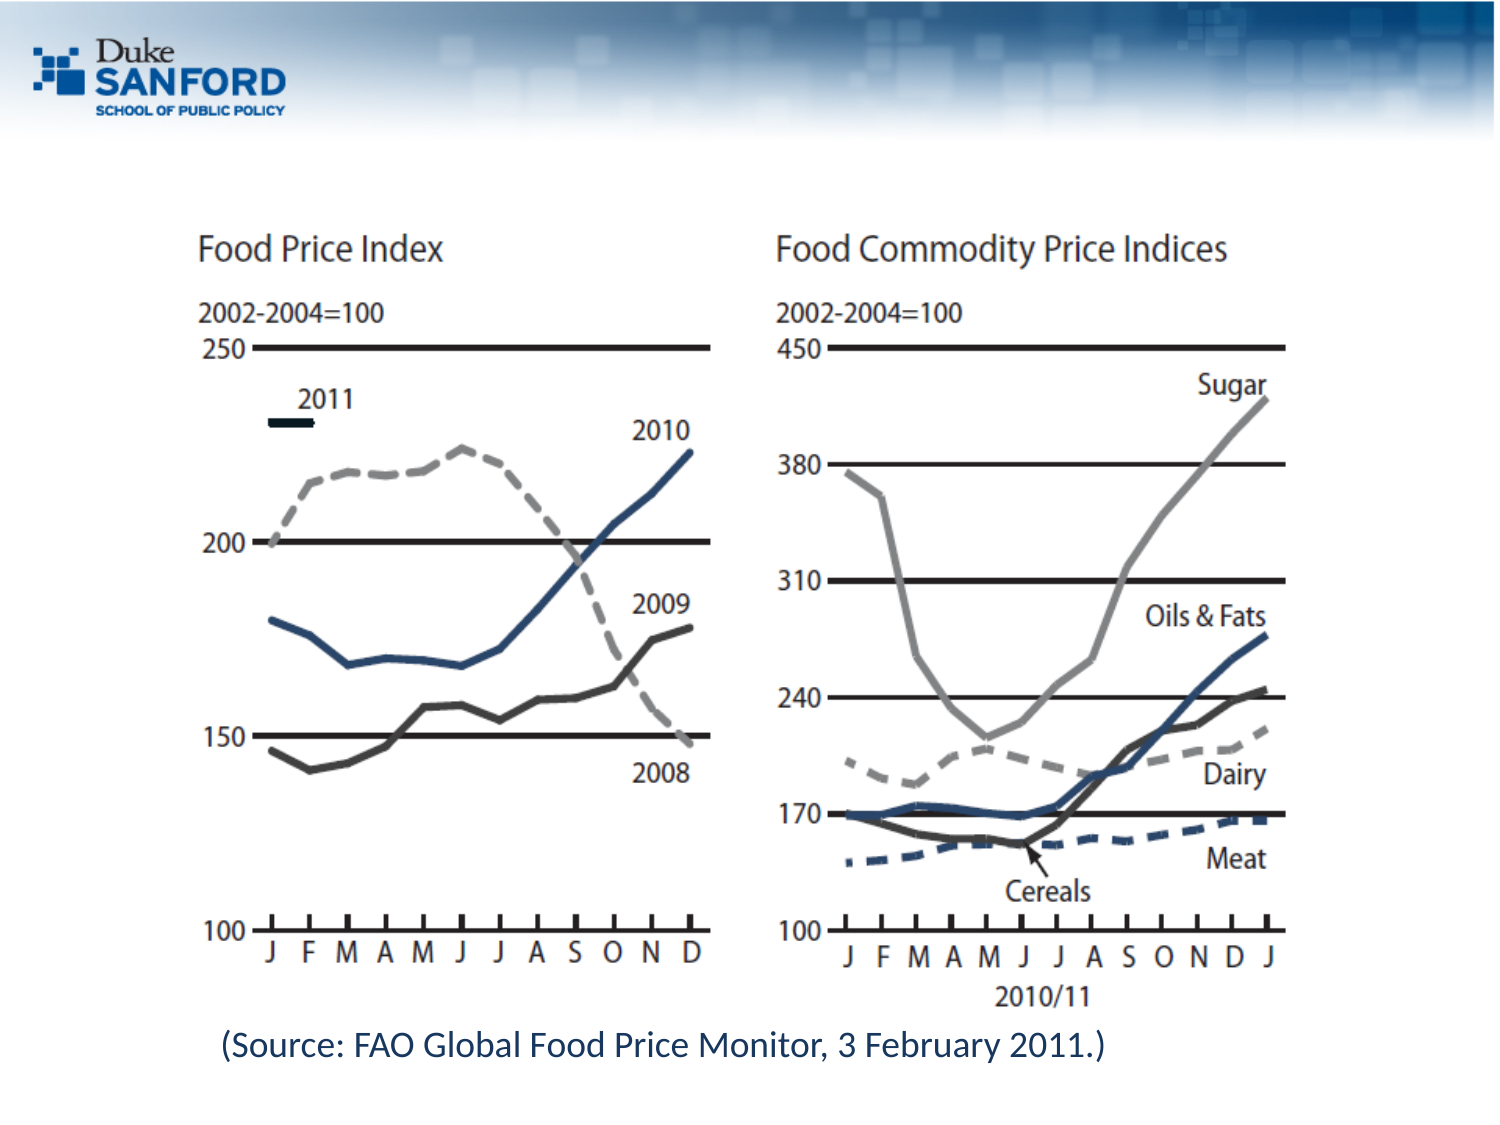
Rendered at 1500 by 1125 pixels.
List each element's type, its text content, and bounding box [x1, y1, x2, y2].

subtitle [62, 186, 1438, 1000]
picture [0, 0, 1500, 179]
picture [187, 212, 1326, 1038]
text_box (Source: FAO Global Food Price Monitor, 3 February 2011.) [205, 1047, 1122, 1073]
